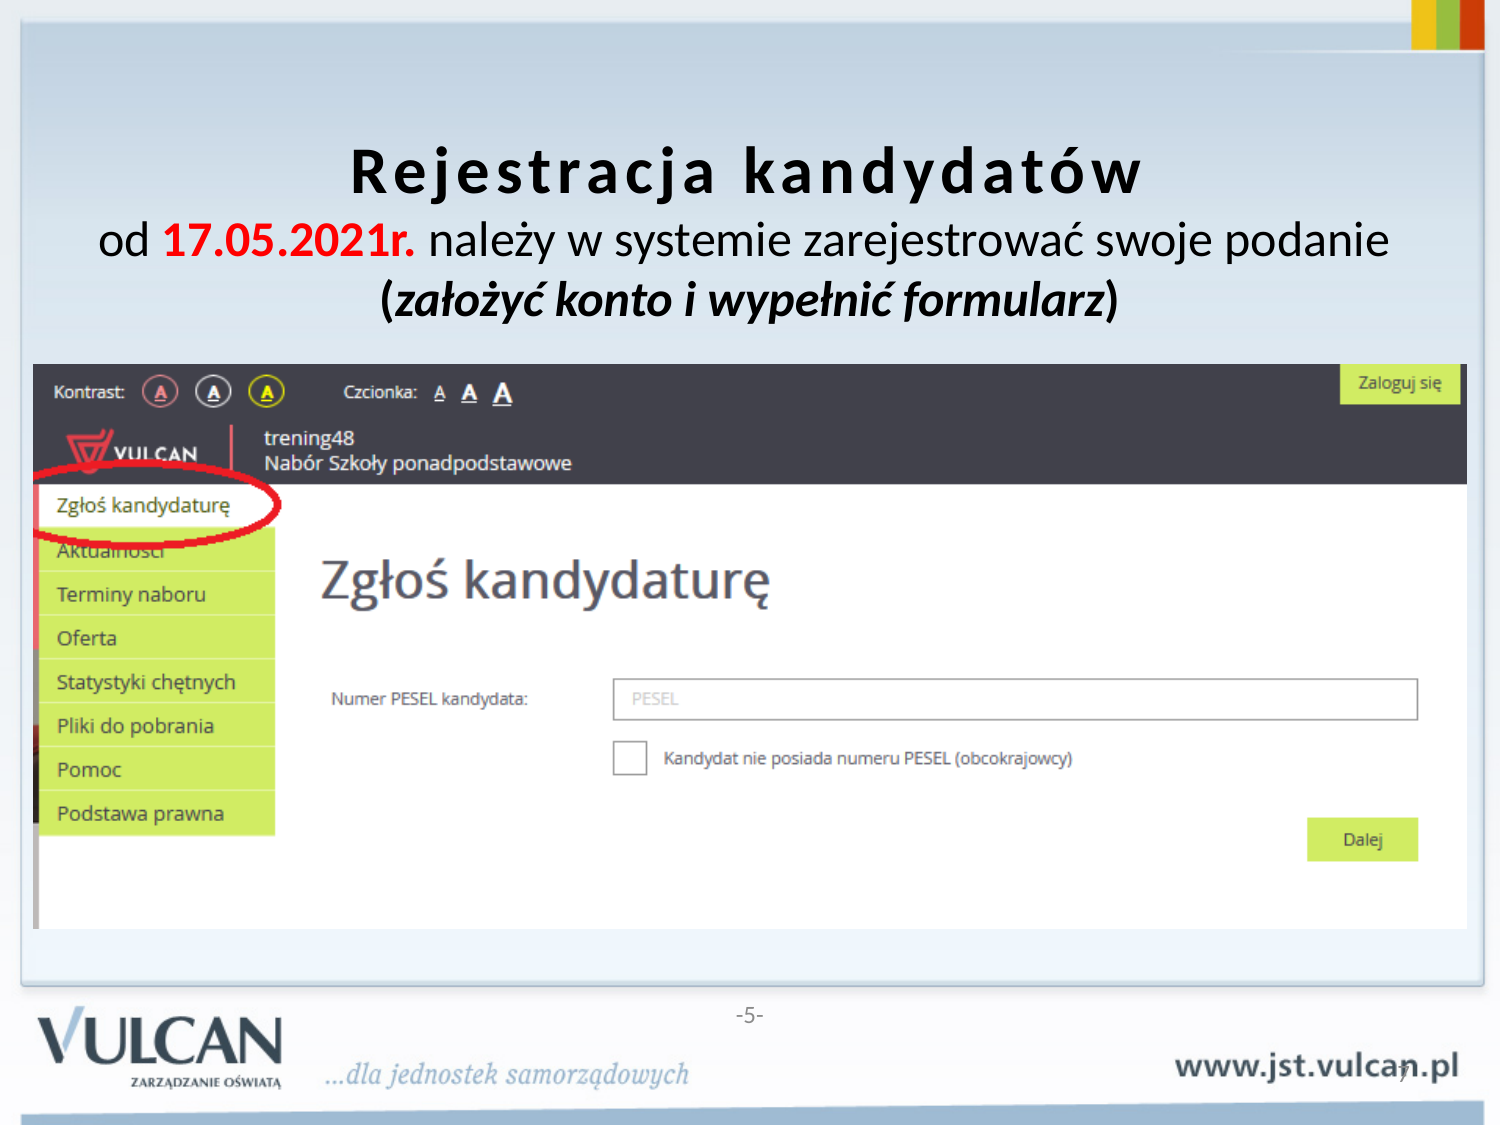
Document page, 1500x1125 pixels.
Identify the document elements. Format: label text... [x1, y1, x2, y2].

slide_number 7 [1074, 1042, 1425, 1103]
title Rejestracja kandydatów od 17.05.2021r. należy w systemie zarejestrować swoje podanie (założyć konto i wypełnić formularz) [75, 45, 1425, 363]
picture [0, 0, 1500, 1125]
footer -5- [512, 984, 988, 1044]
